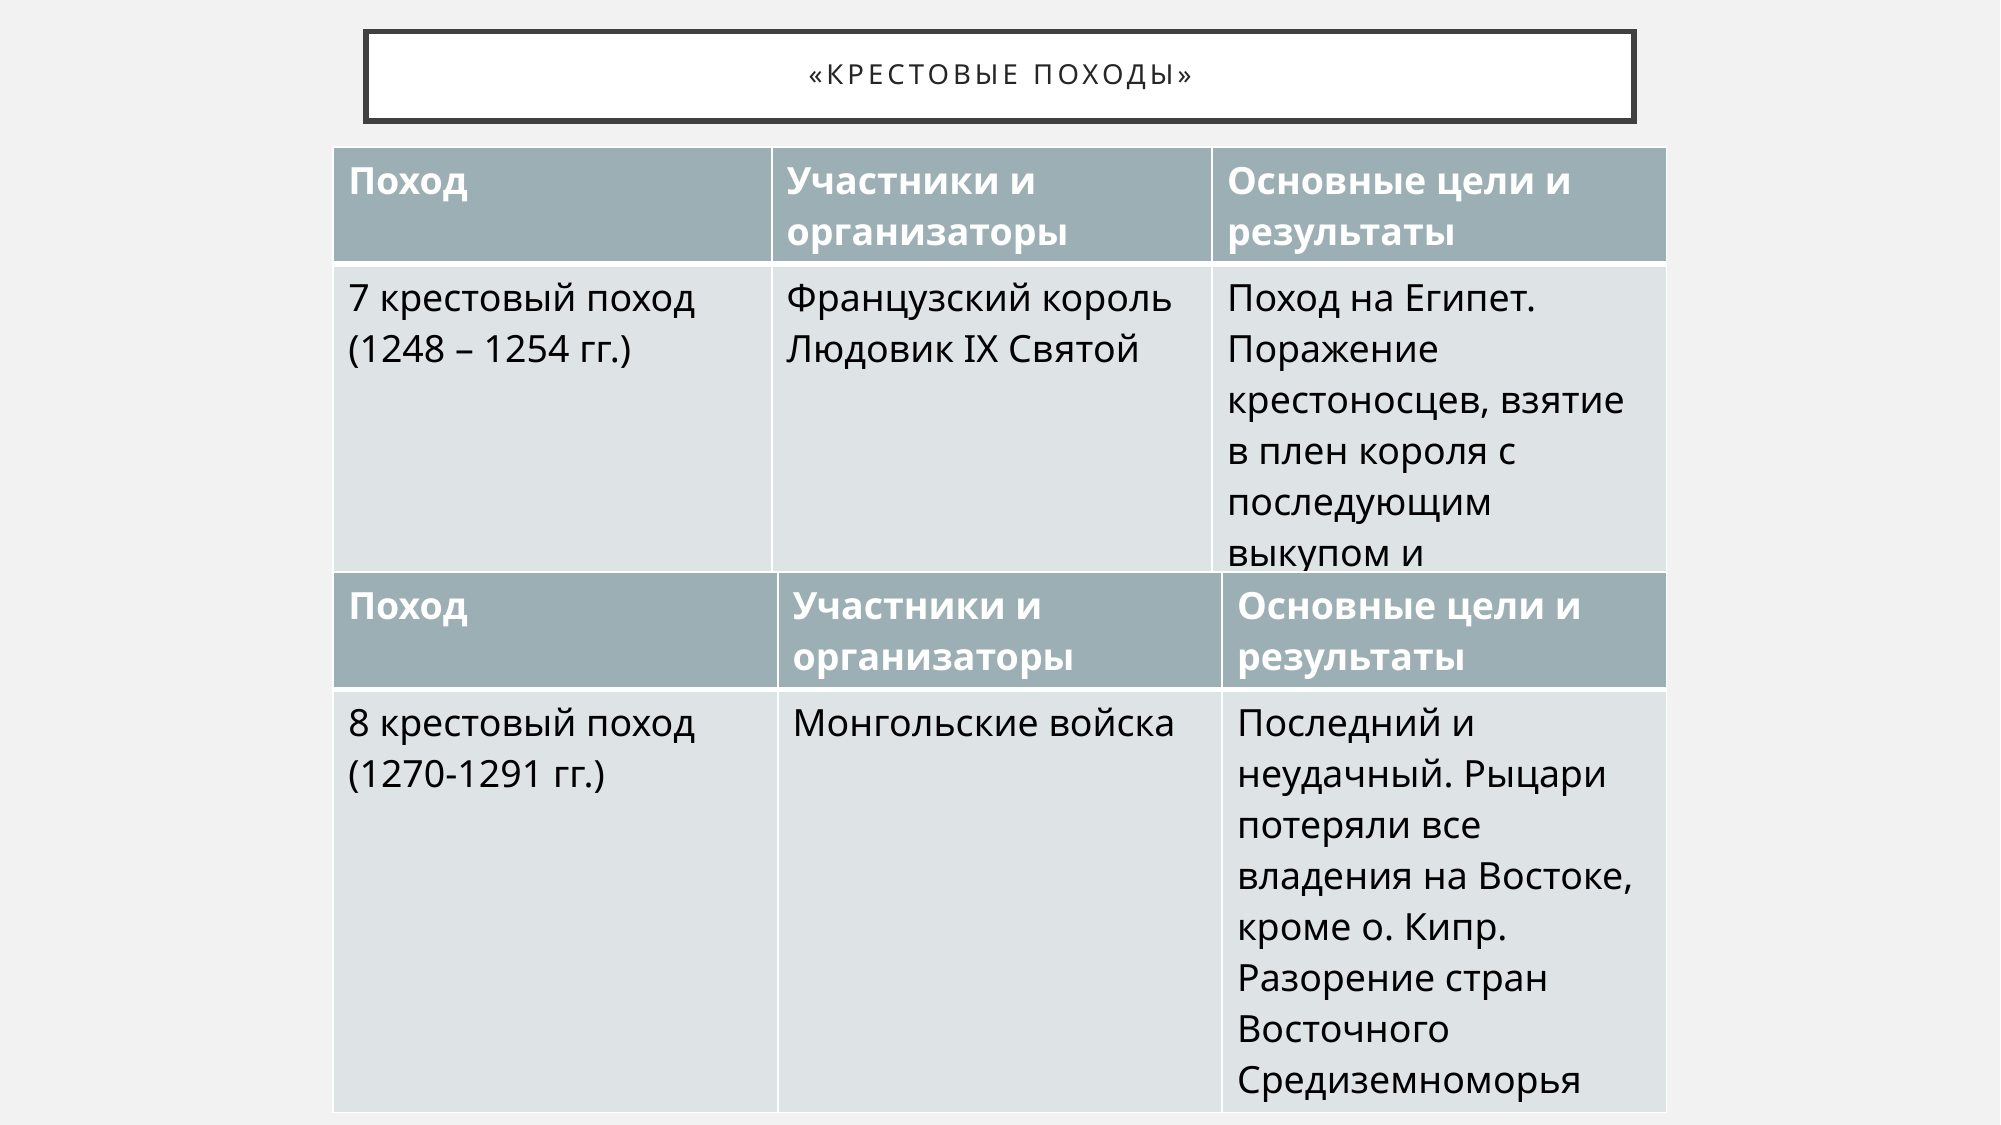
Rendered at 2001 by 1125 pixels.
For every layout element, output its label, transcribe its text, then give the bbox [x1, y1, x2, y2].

table_header Основные цели и результаты [1213, 148, 1666, 261]
table_cell 7 крестовый поход (1248 – 1254 гг.) [334, 267, 771, 571]
table_cell Поход на Египет. Поражение крестоносцев, взятие в плен короля с последующим выкупом и возвращением домой. [1213, 267, 1666, 571]
table_header Поход [334, 148, 771, 261]
table_cell Последний и неудачный. Рыцари потеряли все владения на Востоке, кроме о. Кипр. Разорение стран Восточного Средиземноморья [1223, 692, 1666, 1112]
table_header Основные цели и результаты [1223, 573, 1666, 687]
table_header Поход [334, 573, 777, 687]
table_header Участники и организаторы [779, 573, 1221, 687]
table_cell Монгольские войска [779, 692, 1221, 1112]
table_cell 8 крестовый поход (1270-1291 гг.) [334, 692, 777, 1112]
title «Крестовые походы» [363, 29, 1637, 124]
table_cell Французский король Людовик IX Святой [773, 267, 1211, 571]
table_header Участники и организаторы [773, 148, 1211, 261]
